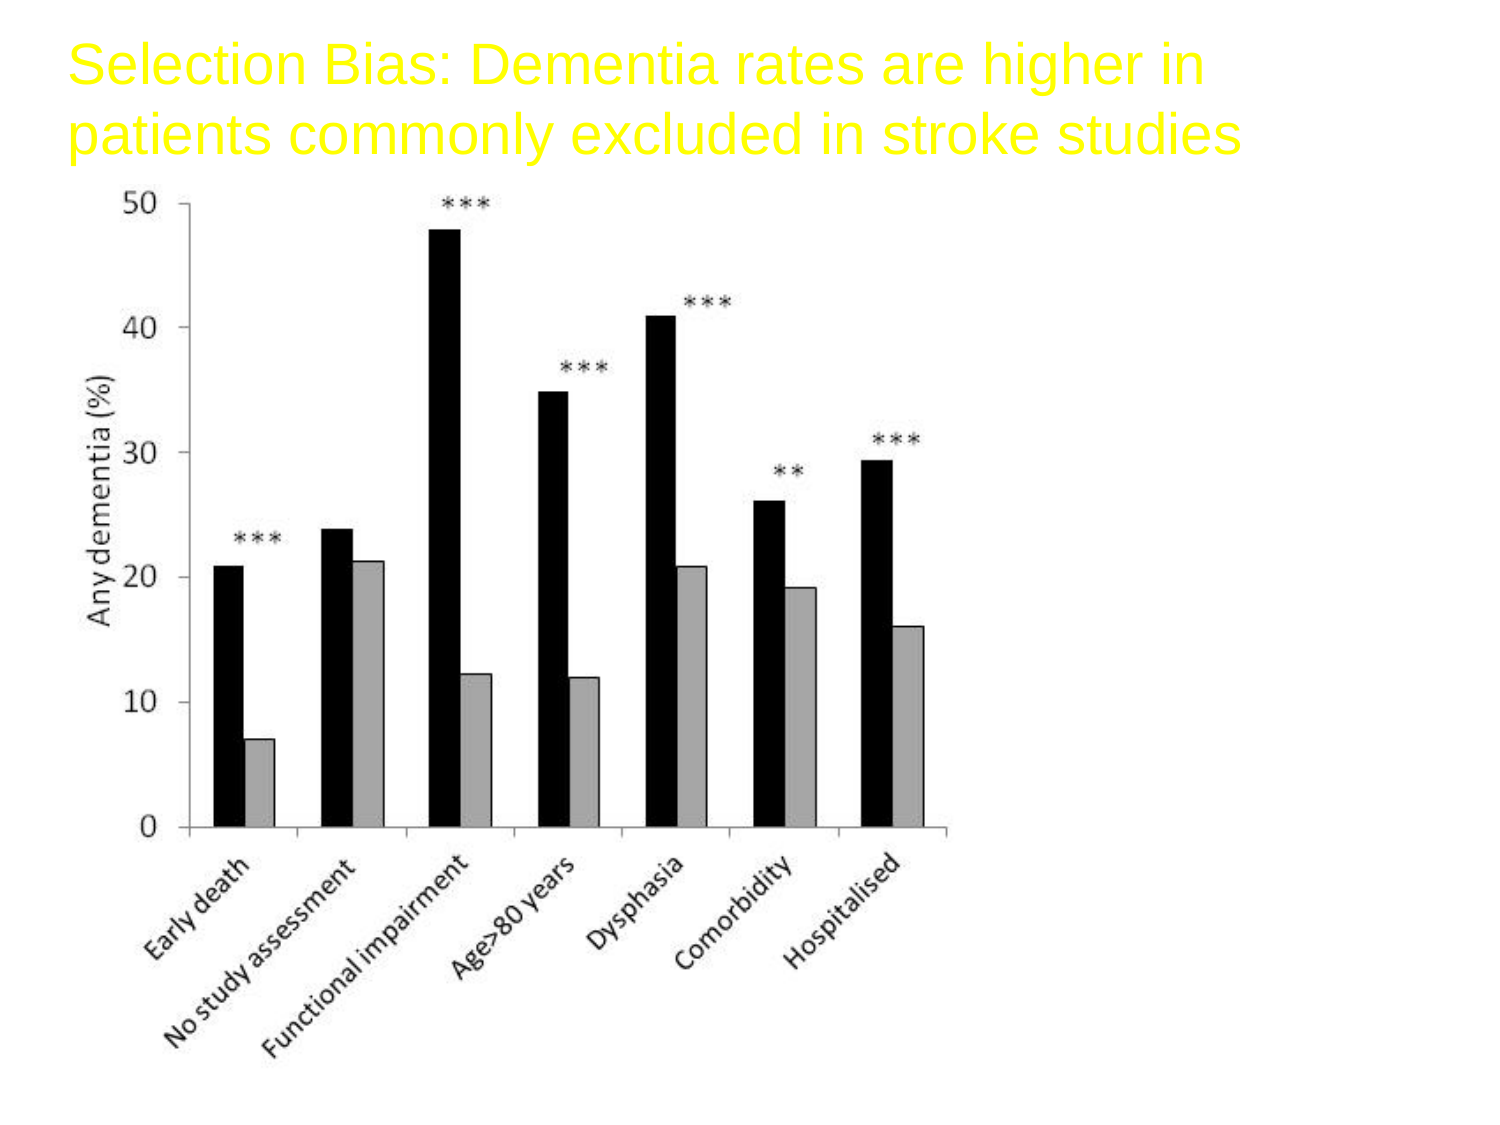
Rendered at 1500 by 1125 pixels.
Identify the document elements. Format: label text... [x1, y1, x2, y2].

text_box Selection Bias: Dementia rates are higher in patients commonly excluded in stroke studies [53, 19, 1412, 174]
picture [64, 184, 999, 1084]
